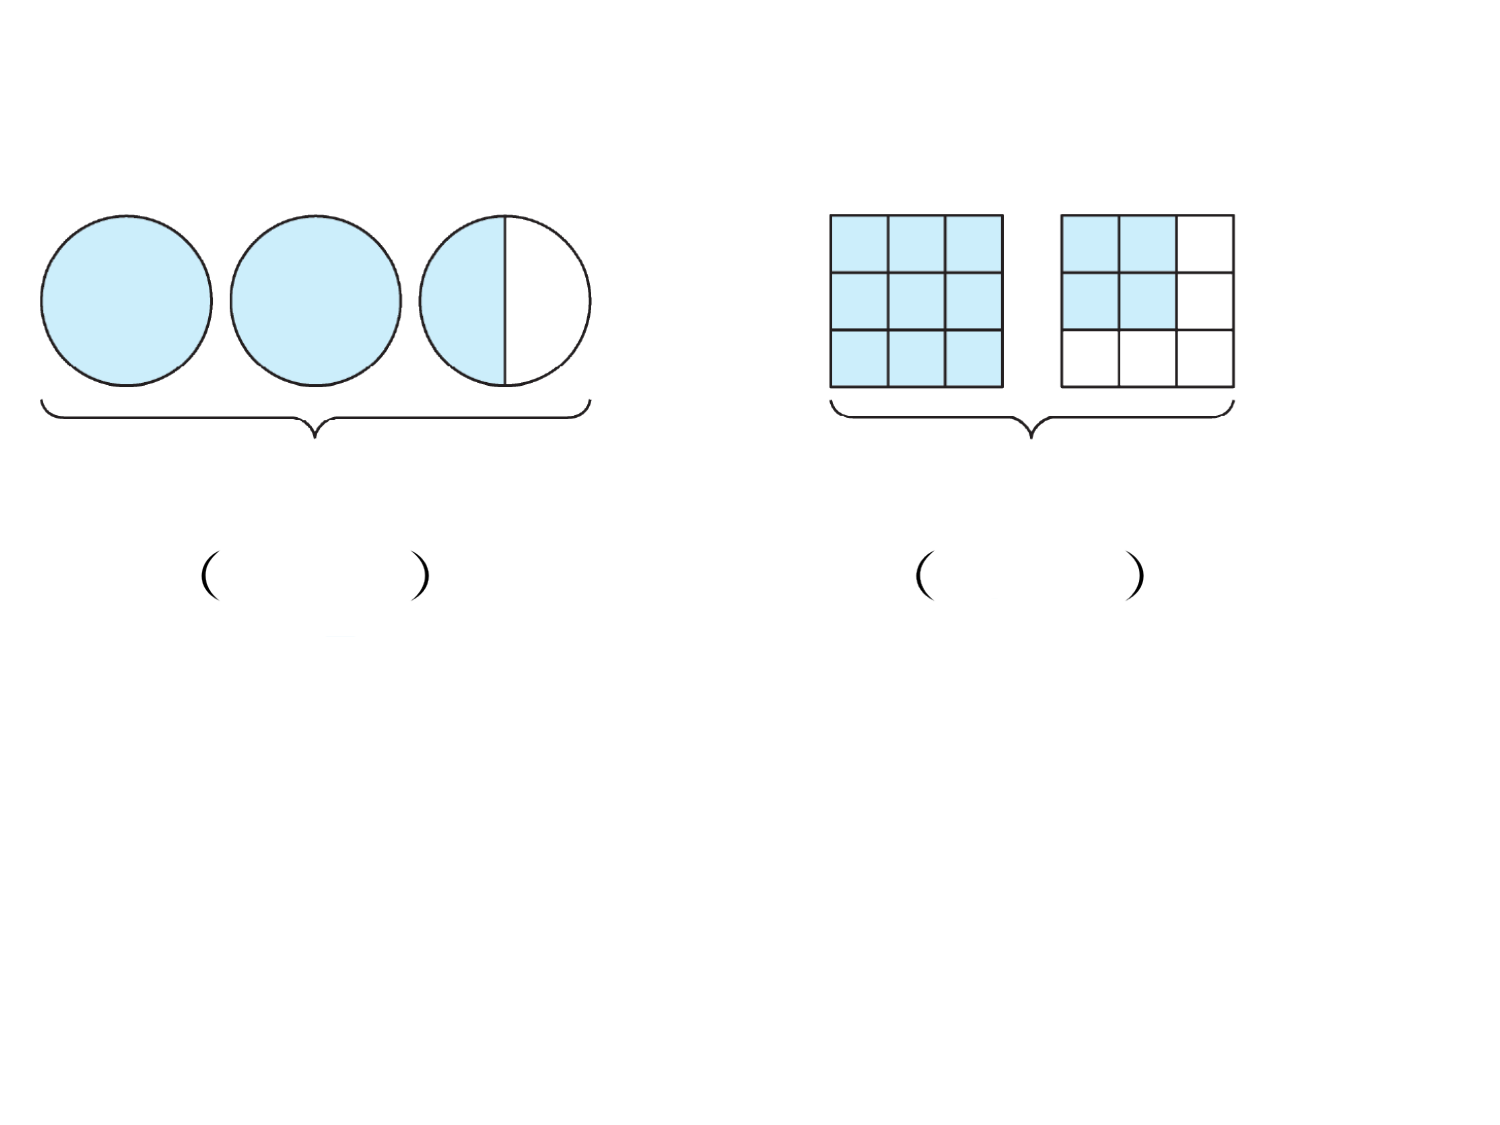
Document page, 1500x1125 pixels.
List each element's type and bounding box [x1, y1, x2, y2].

picture [35, 177, 1453, 657]
